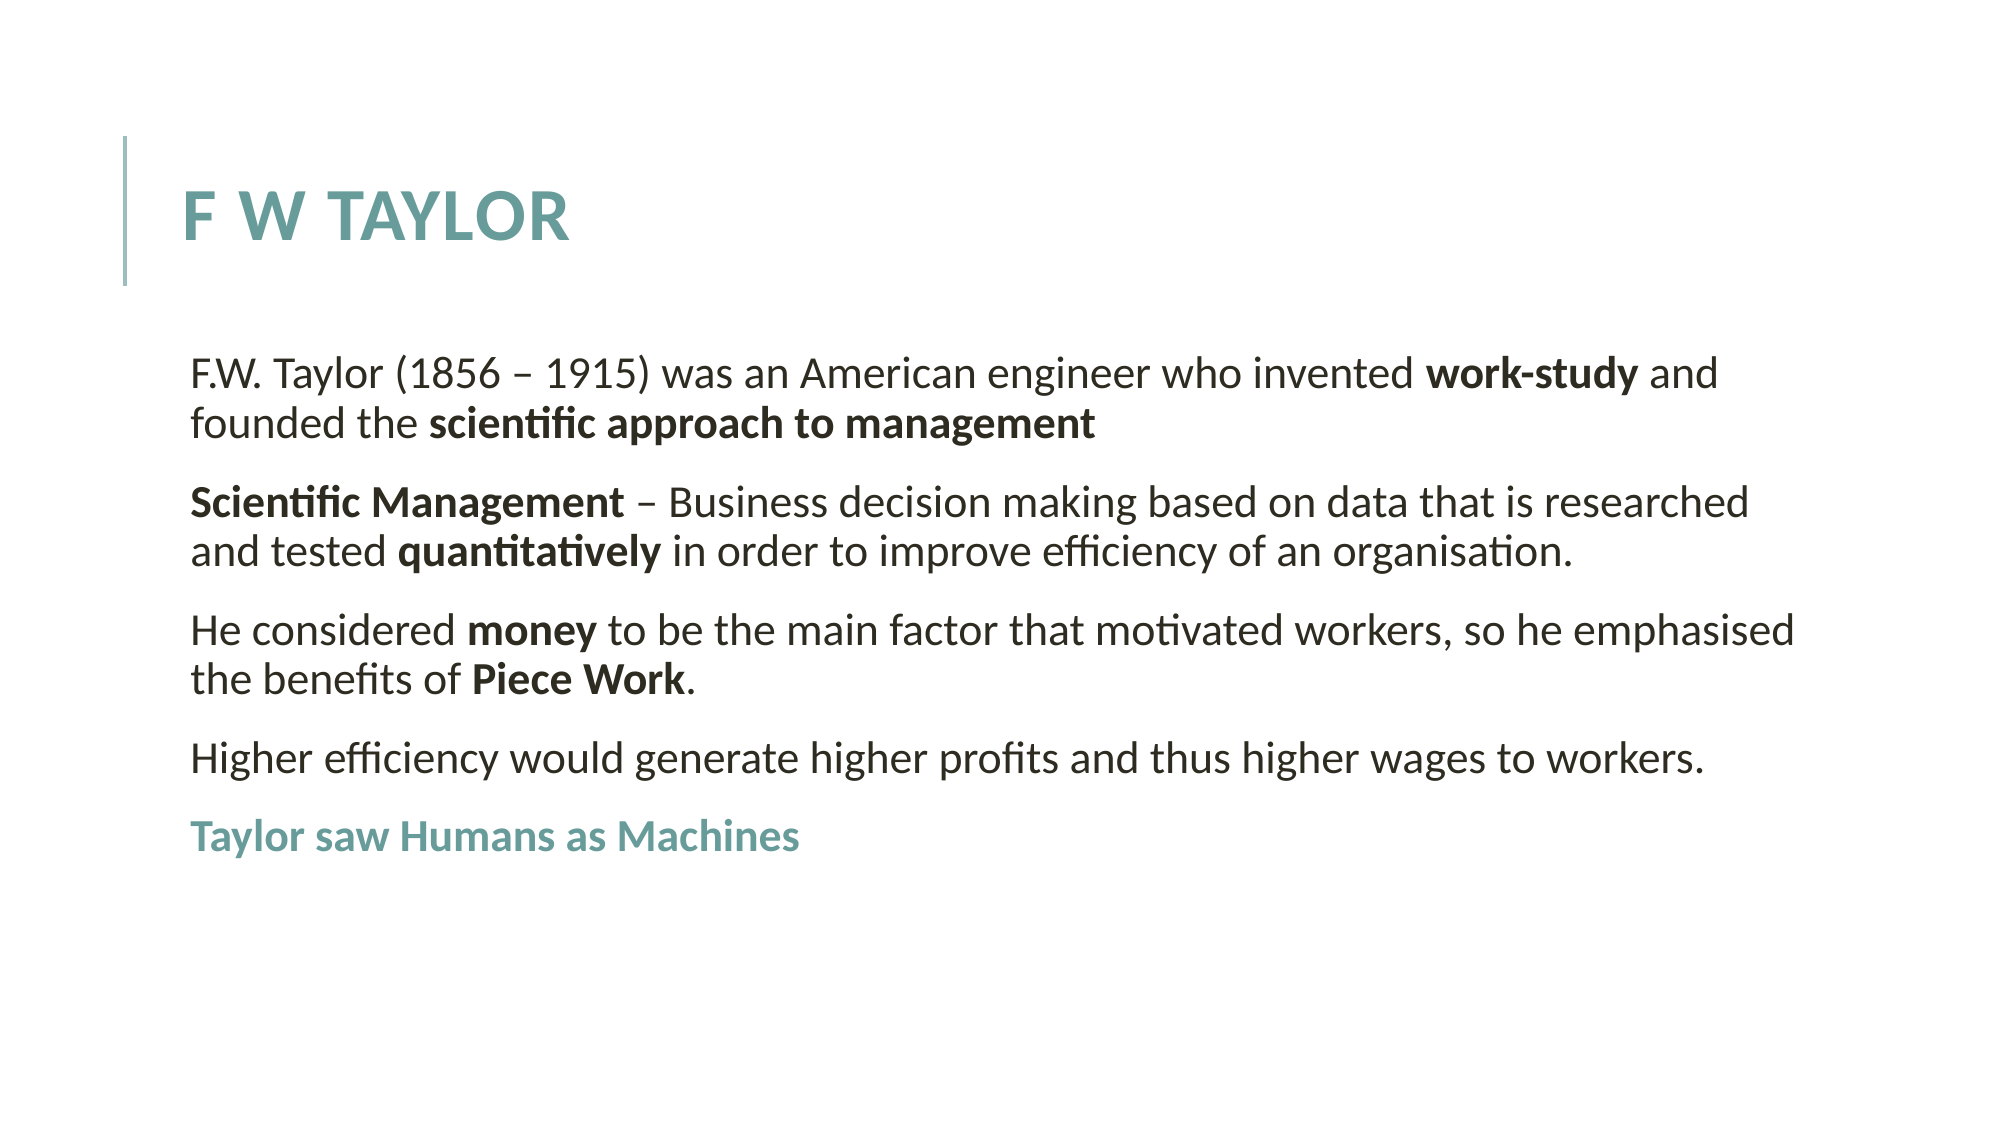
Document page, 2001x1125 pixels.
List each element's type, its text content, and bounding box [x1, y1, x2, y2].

list F.W. Taylor (1856 – 1915) was an American engineer who invented work-study and founded the scientific approach to management Scientific Management – Business decision making based on data that is researched and tested quantitatively in order to improve efficiency of an organisation. He considered money to be the main factor that motivated workers, so he emphasised the benefits of Piece Work. Higher efficiency would generate higher profits and thus higher wages to workers. Taylor saw Humans as Machines [168, 341, 1806, 1085]
title F W Taylor [168, 96, 1763, 341]
